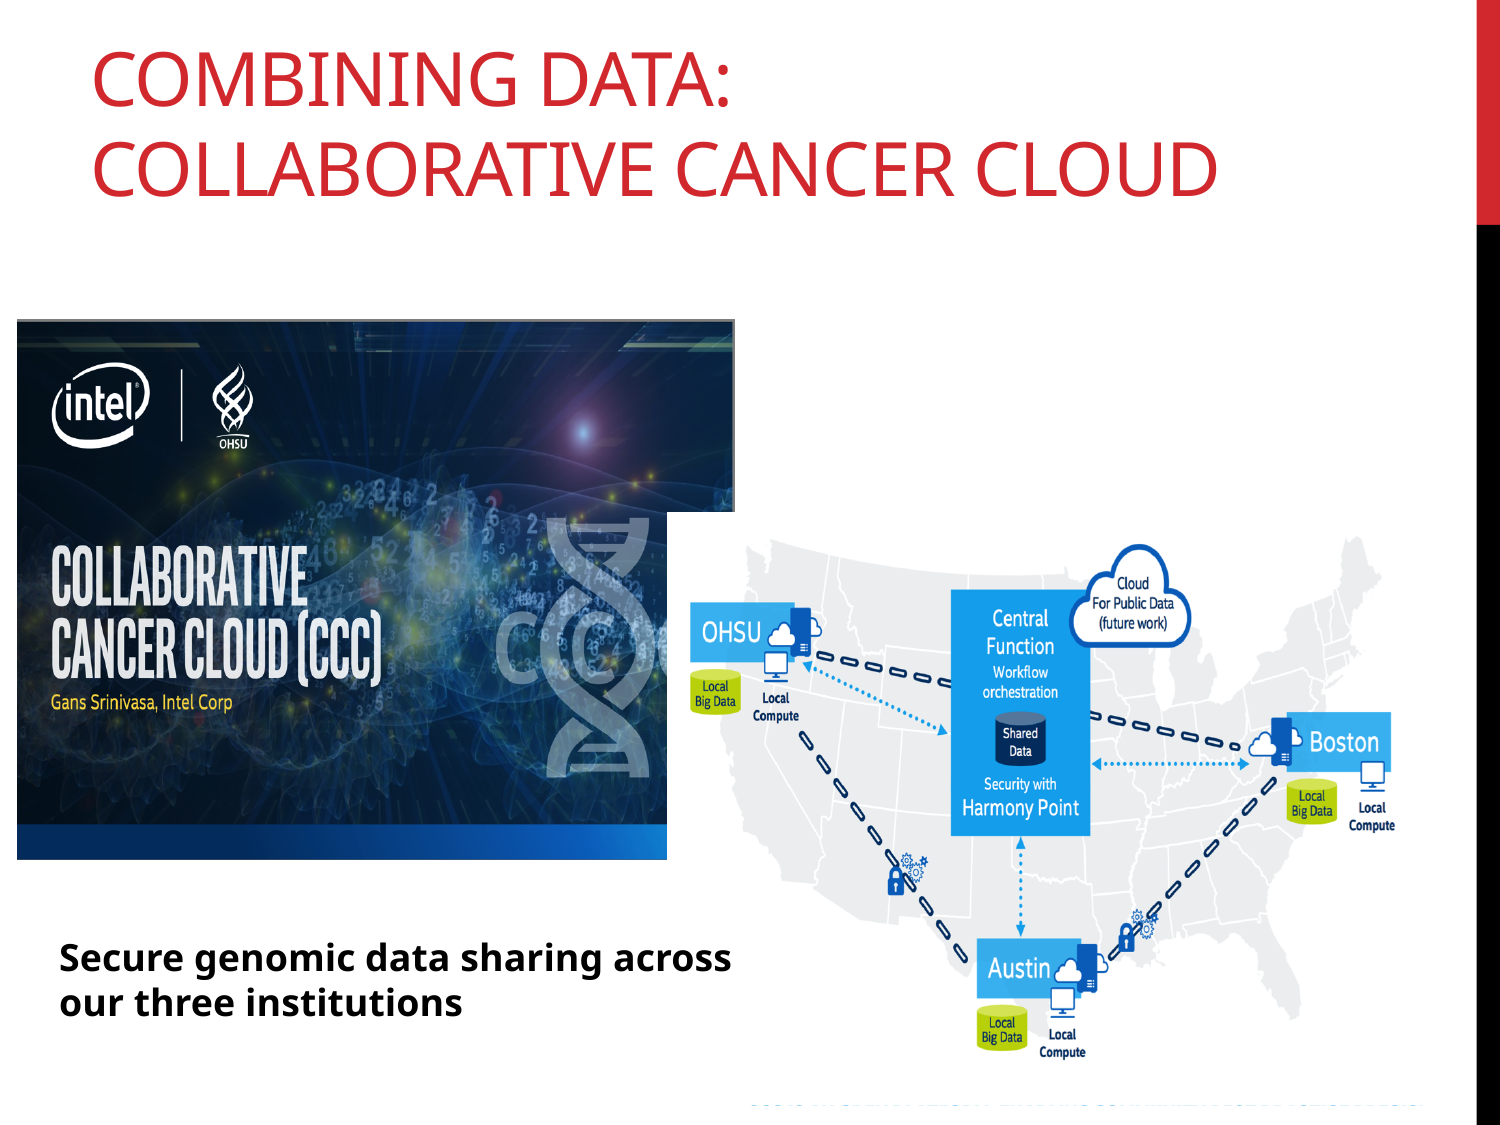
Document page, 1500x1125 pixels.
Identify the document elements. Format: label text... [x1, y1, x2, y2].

picture [666, 511, 1423, 1107]
title Combining Data: Collaborative Cancer Cloud [75, 3, 1477, 220]
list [16, 318, 735, 860]
text_box Secure genomic data sharing across our three institutions [44, 926, 665, 1031]
